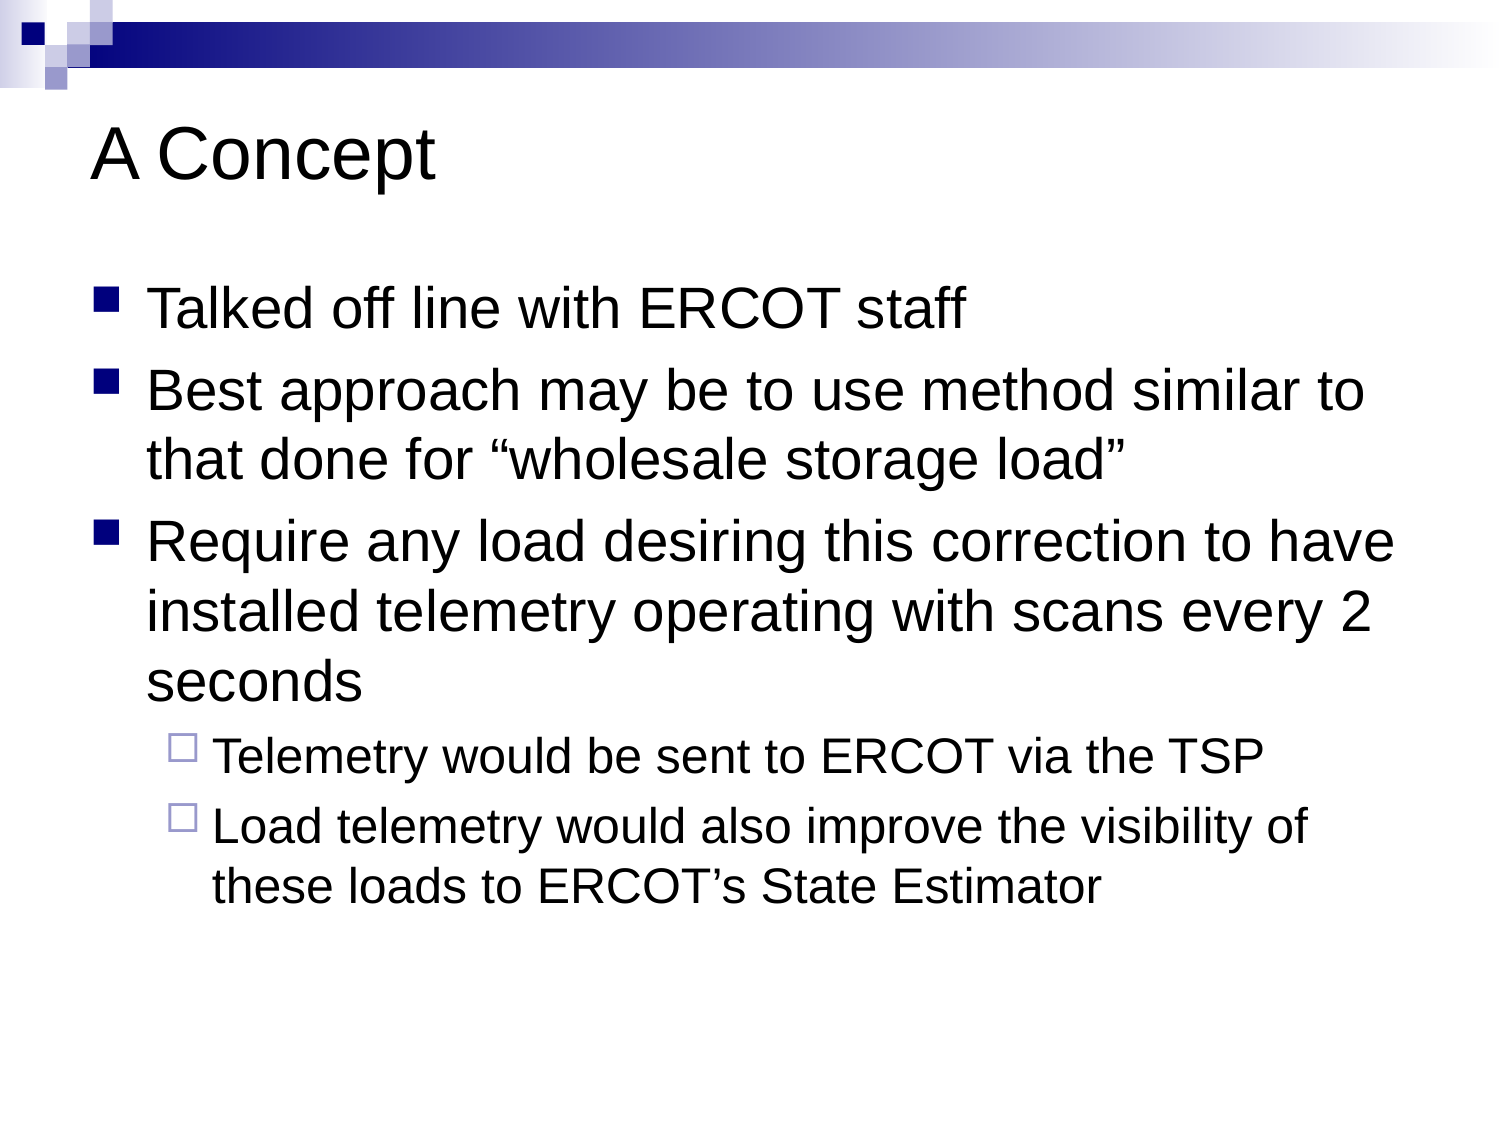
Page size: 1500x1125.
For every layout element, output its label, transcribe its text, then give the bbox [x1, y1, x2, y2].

list Talked off line with ERCOT staff Best approach may be to use method similar to that done for “wholesale storage load” Require any load desiring this correction to have installed telemetry operating with scans every 2 seconds Telemetry would be sent to ERCOT via the TSP Load telemetry would also improve the visibility of these loads to ERCOT’s State Estimator [75, 262, 1425, 988]
title A Concept [75, 75, 1400, 225]
